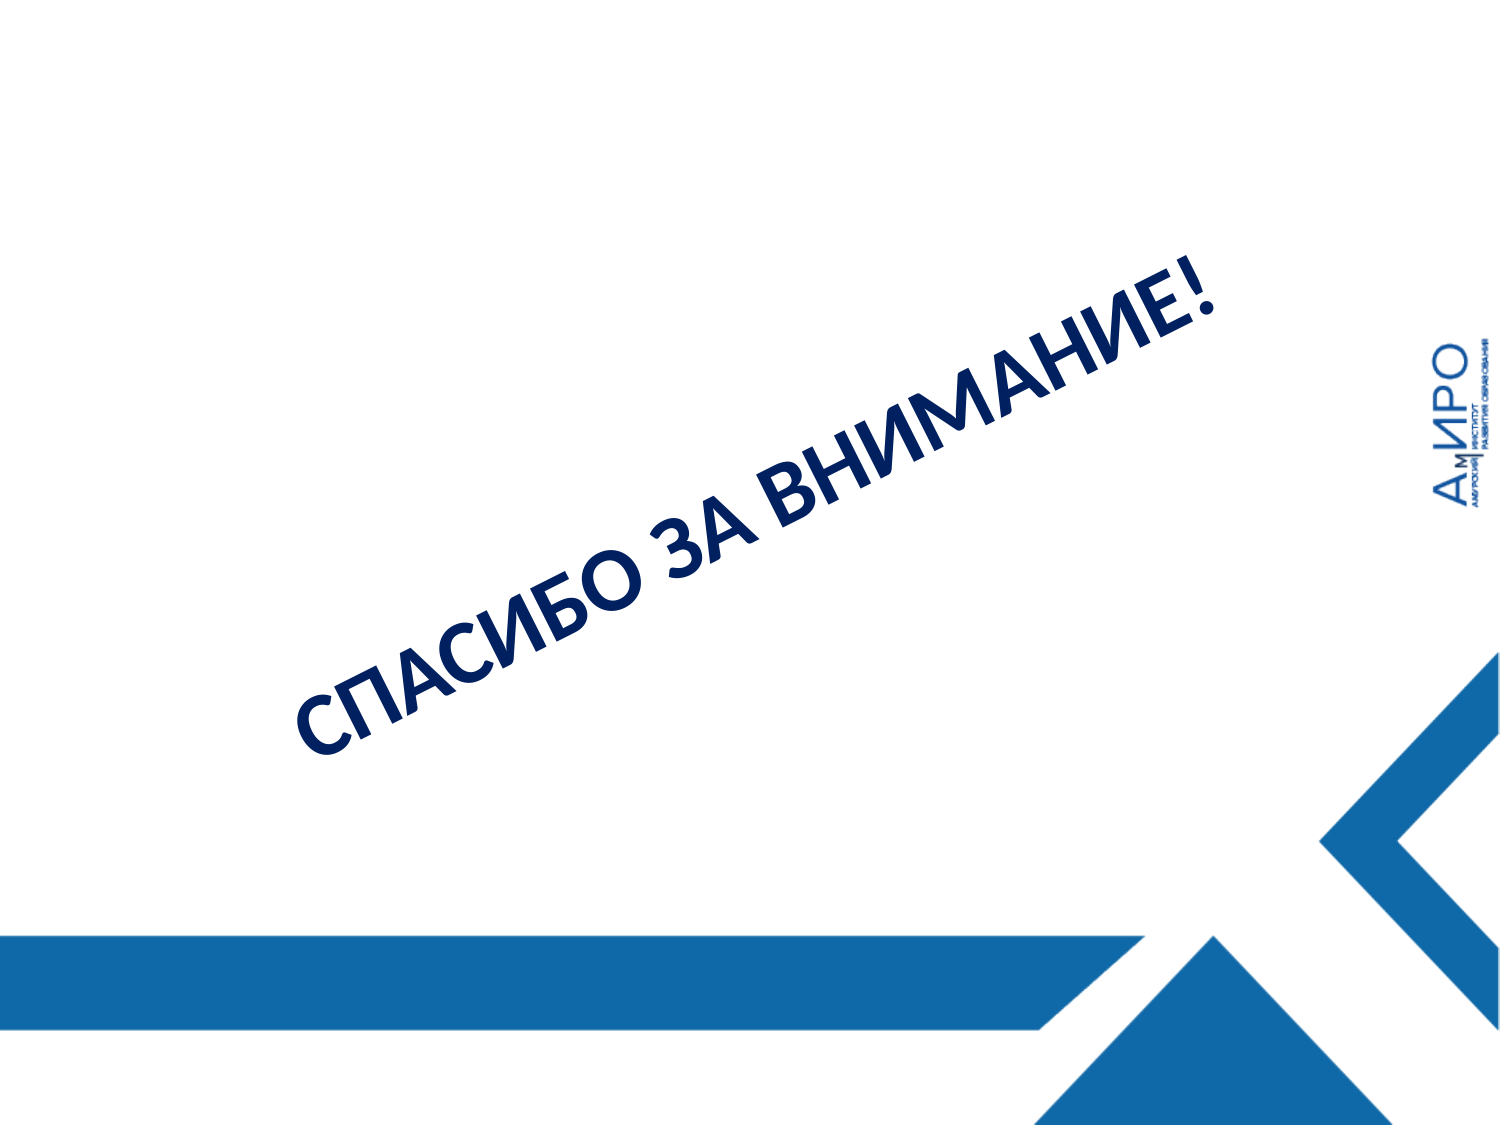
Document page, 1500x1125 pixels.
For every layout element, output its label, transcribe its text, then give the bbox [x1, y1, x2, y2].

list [0, 337, 1500, 1125]
title СПАСИБО ЗА ВНИМАНИЕ! [874, 115, 1397, 336]
